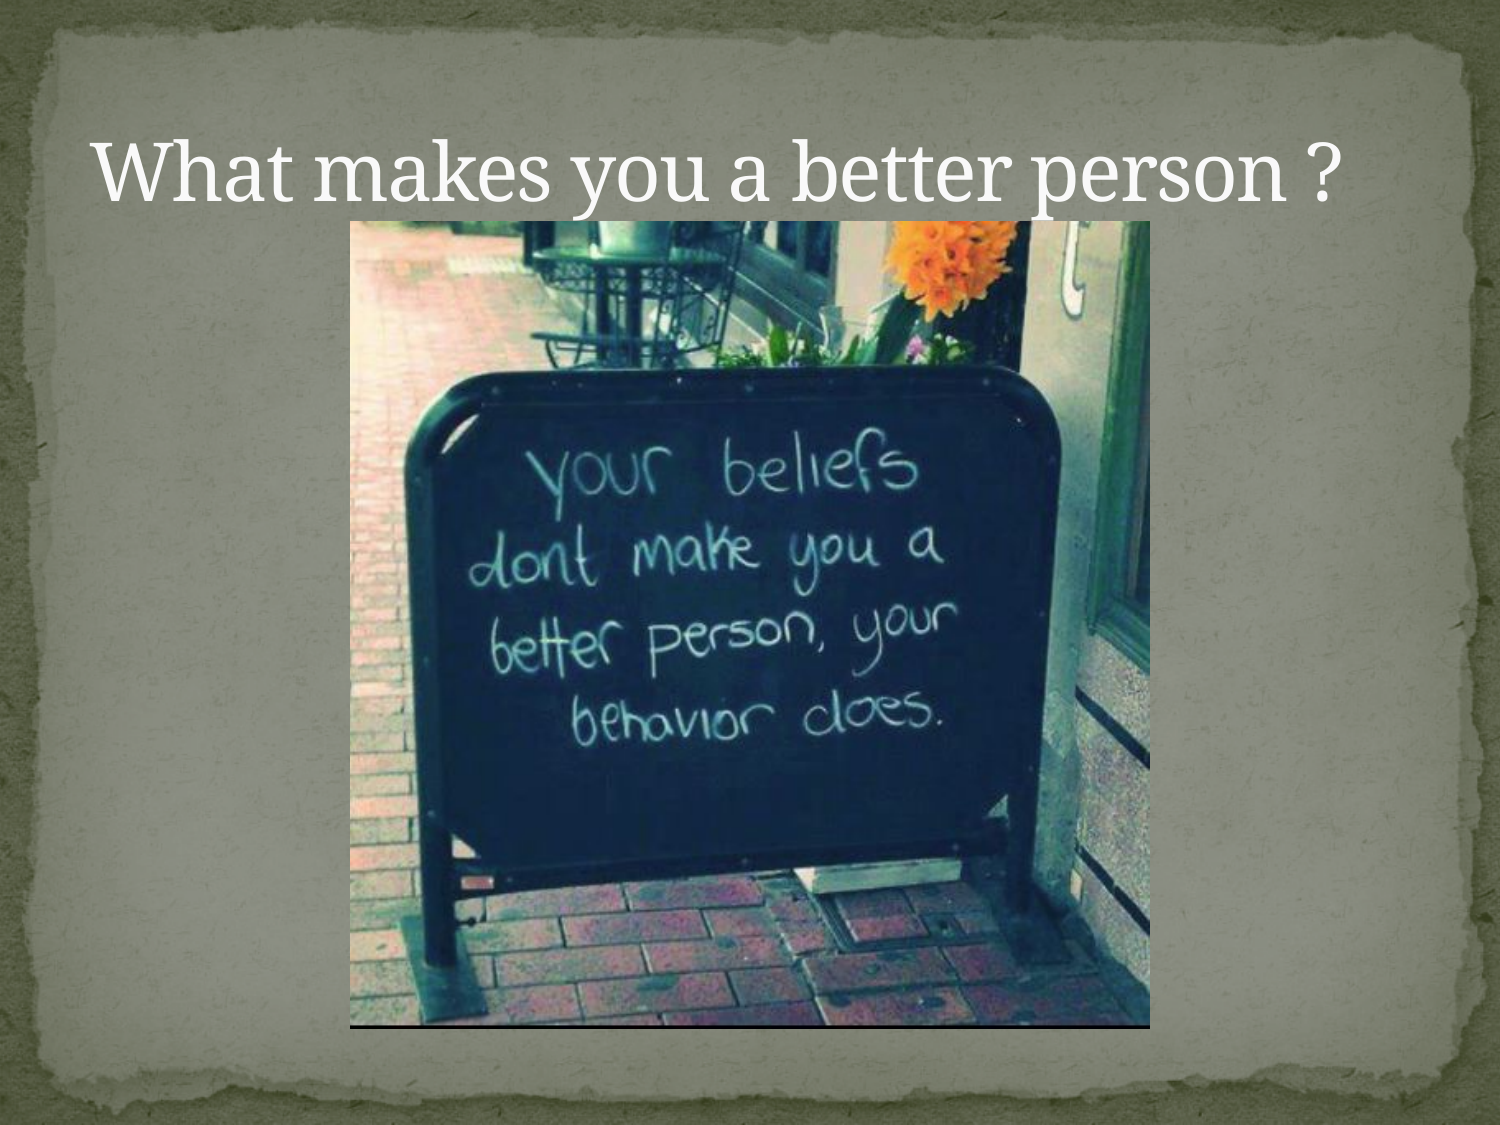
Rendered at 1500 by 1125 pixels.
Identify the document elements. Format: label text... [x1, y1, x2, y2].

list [351, 223, 1151, 1027]
title What makes you a better person ? [74, 24, 1425, 225]
